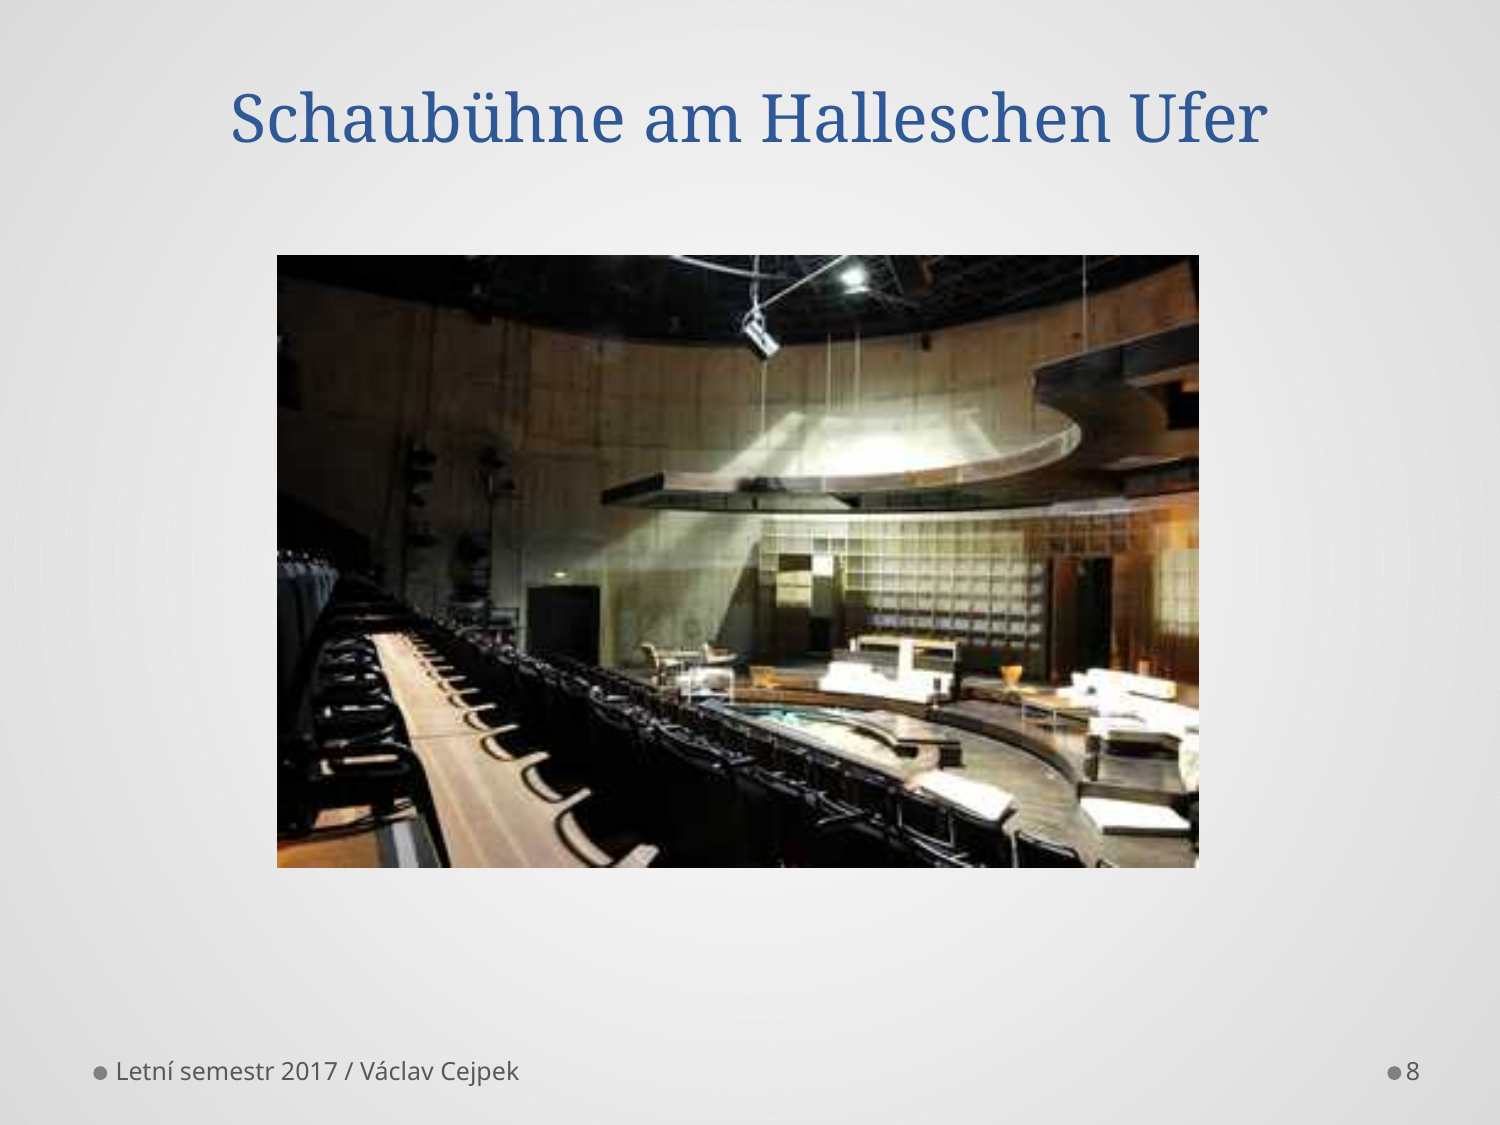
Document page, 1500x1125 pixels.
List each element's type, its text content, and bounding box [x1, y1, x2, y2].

footer Letní semestr 2017 / Václav Cejpek [108, 1042, 576, 1103]
title Schaubühne am Halleschen Ufer [75, 42, 1425, 244]
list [277, 255, 1200, 869]
slide_number 8 [1401, 1042, 1494, 1103]
